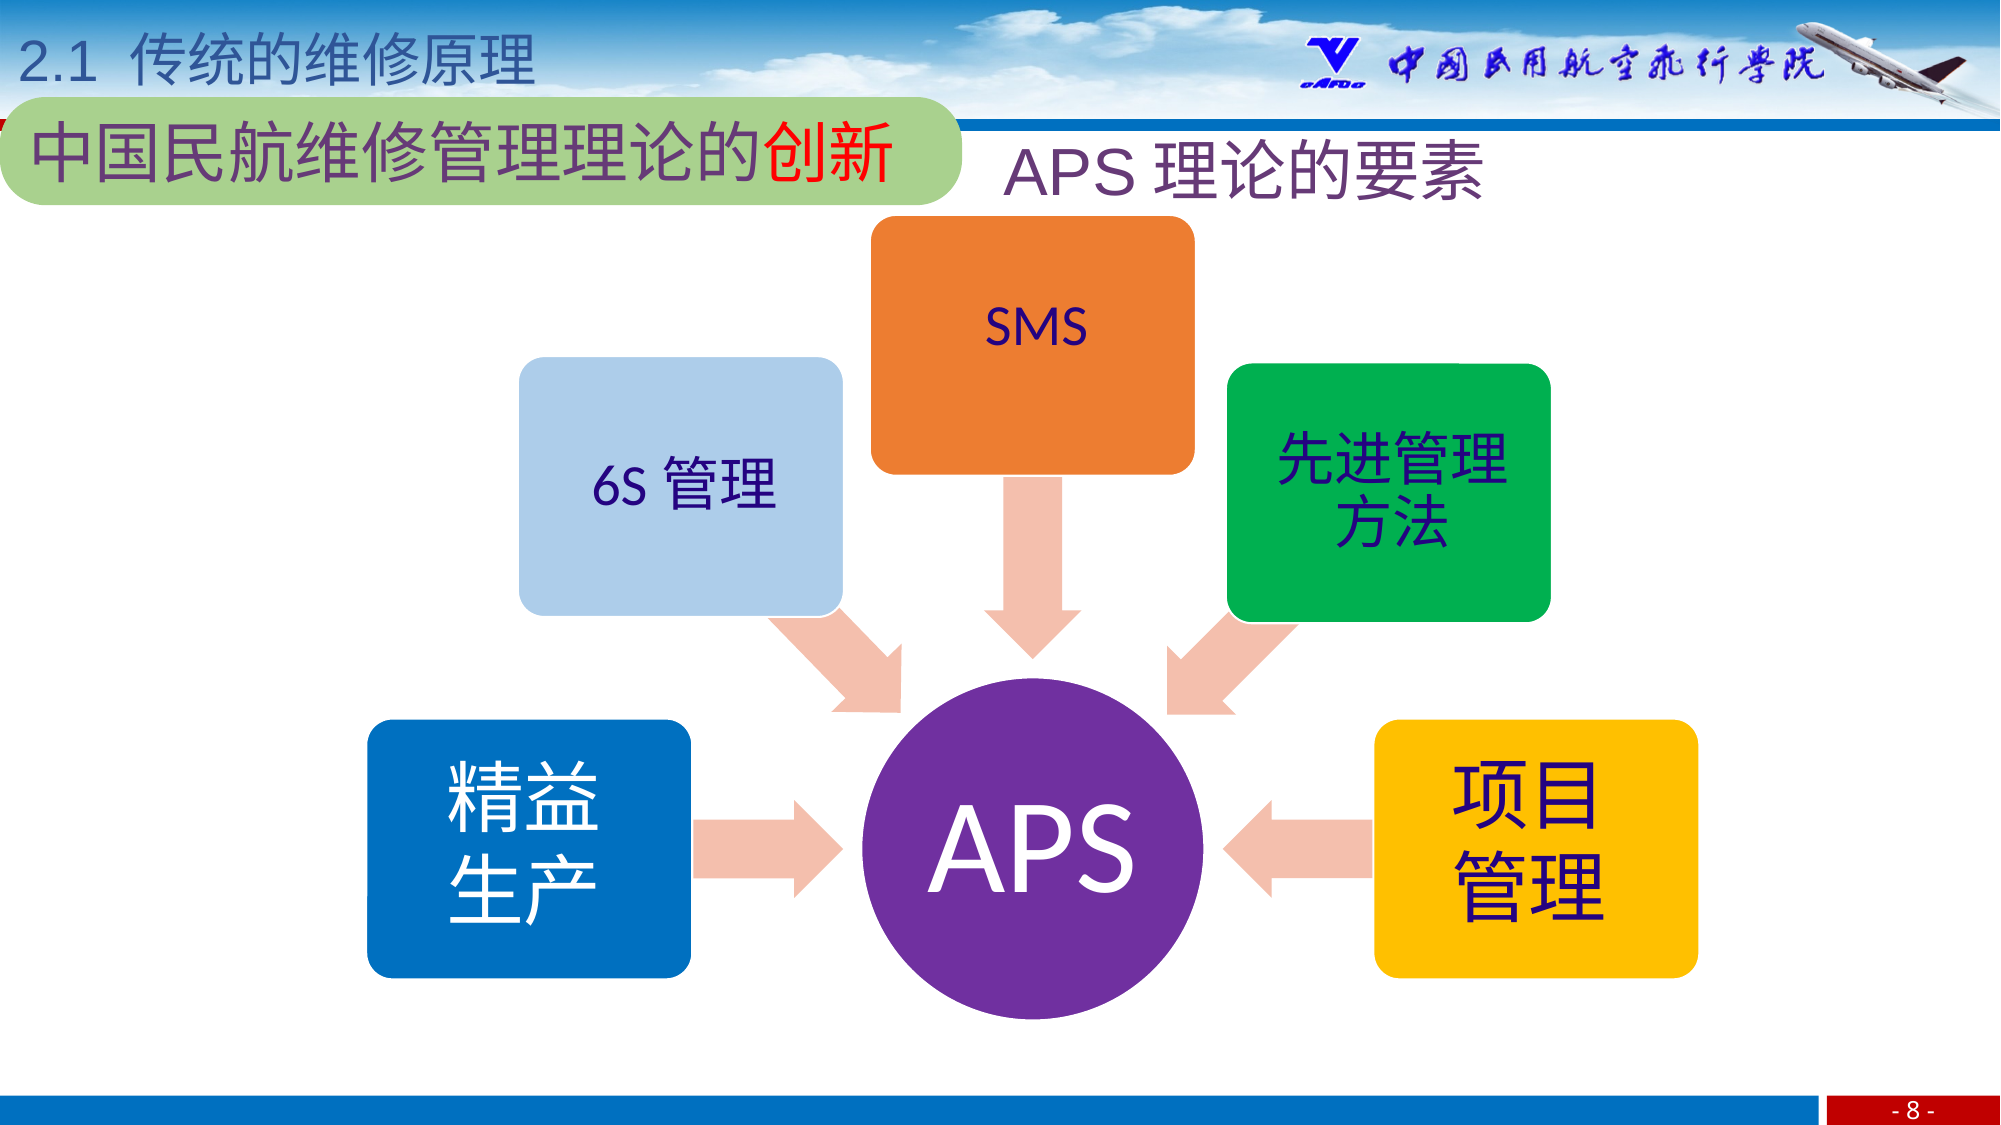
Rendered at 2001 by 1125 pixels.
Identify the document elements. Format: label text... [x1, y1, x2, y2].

text_box 2.1 传统的维修原理 [2, 16, 552, 101]
text_box 中国民航维修管理理论的创新 [0, 95, 964, 207]
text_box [366, 173, 1700, 1063]
picture [0, 0, 2000, 137]
text_box APS理论的要素 [988, 121, 1502, 173]
